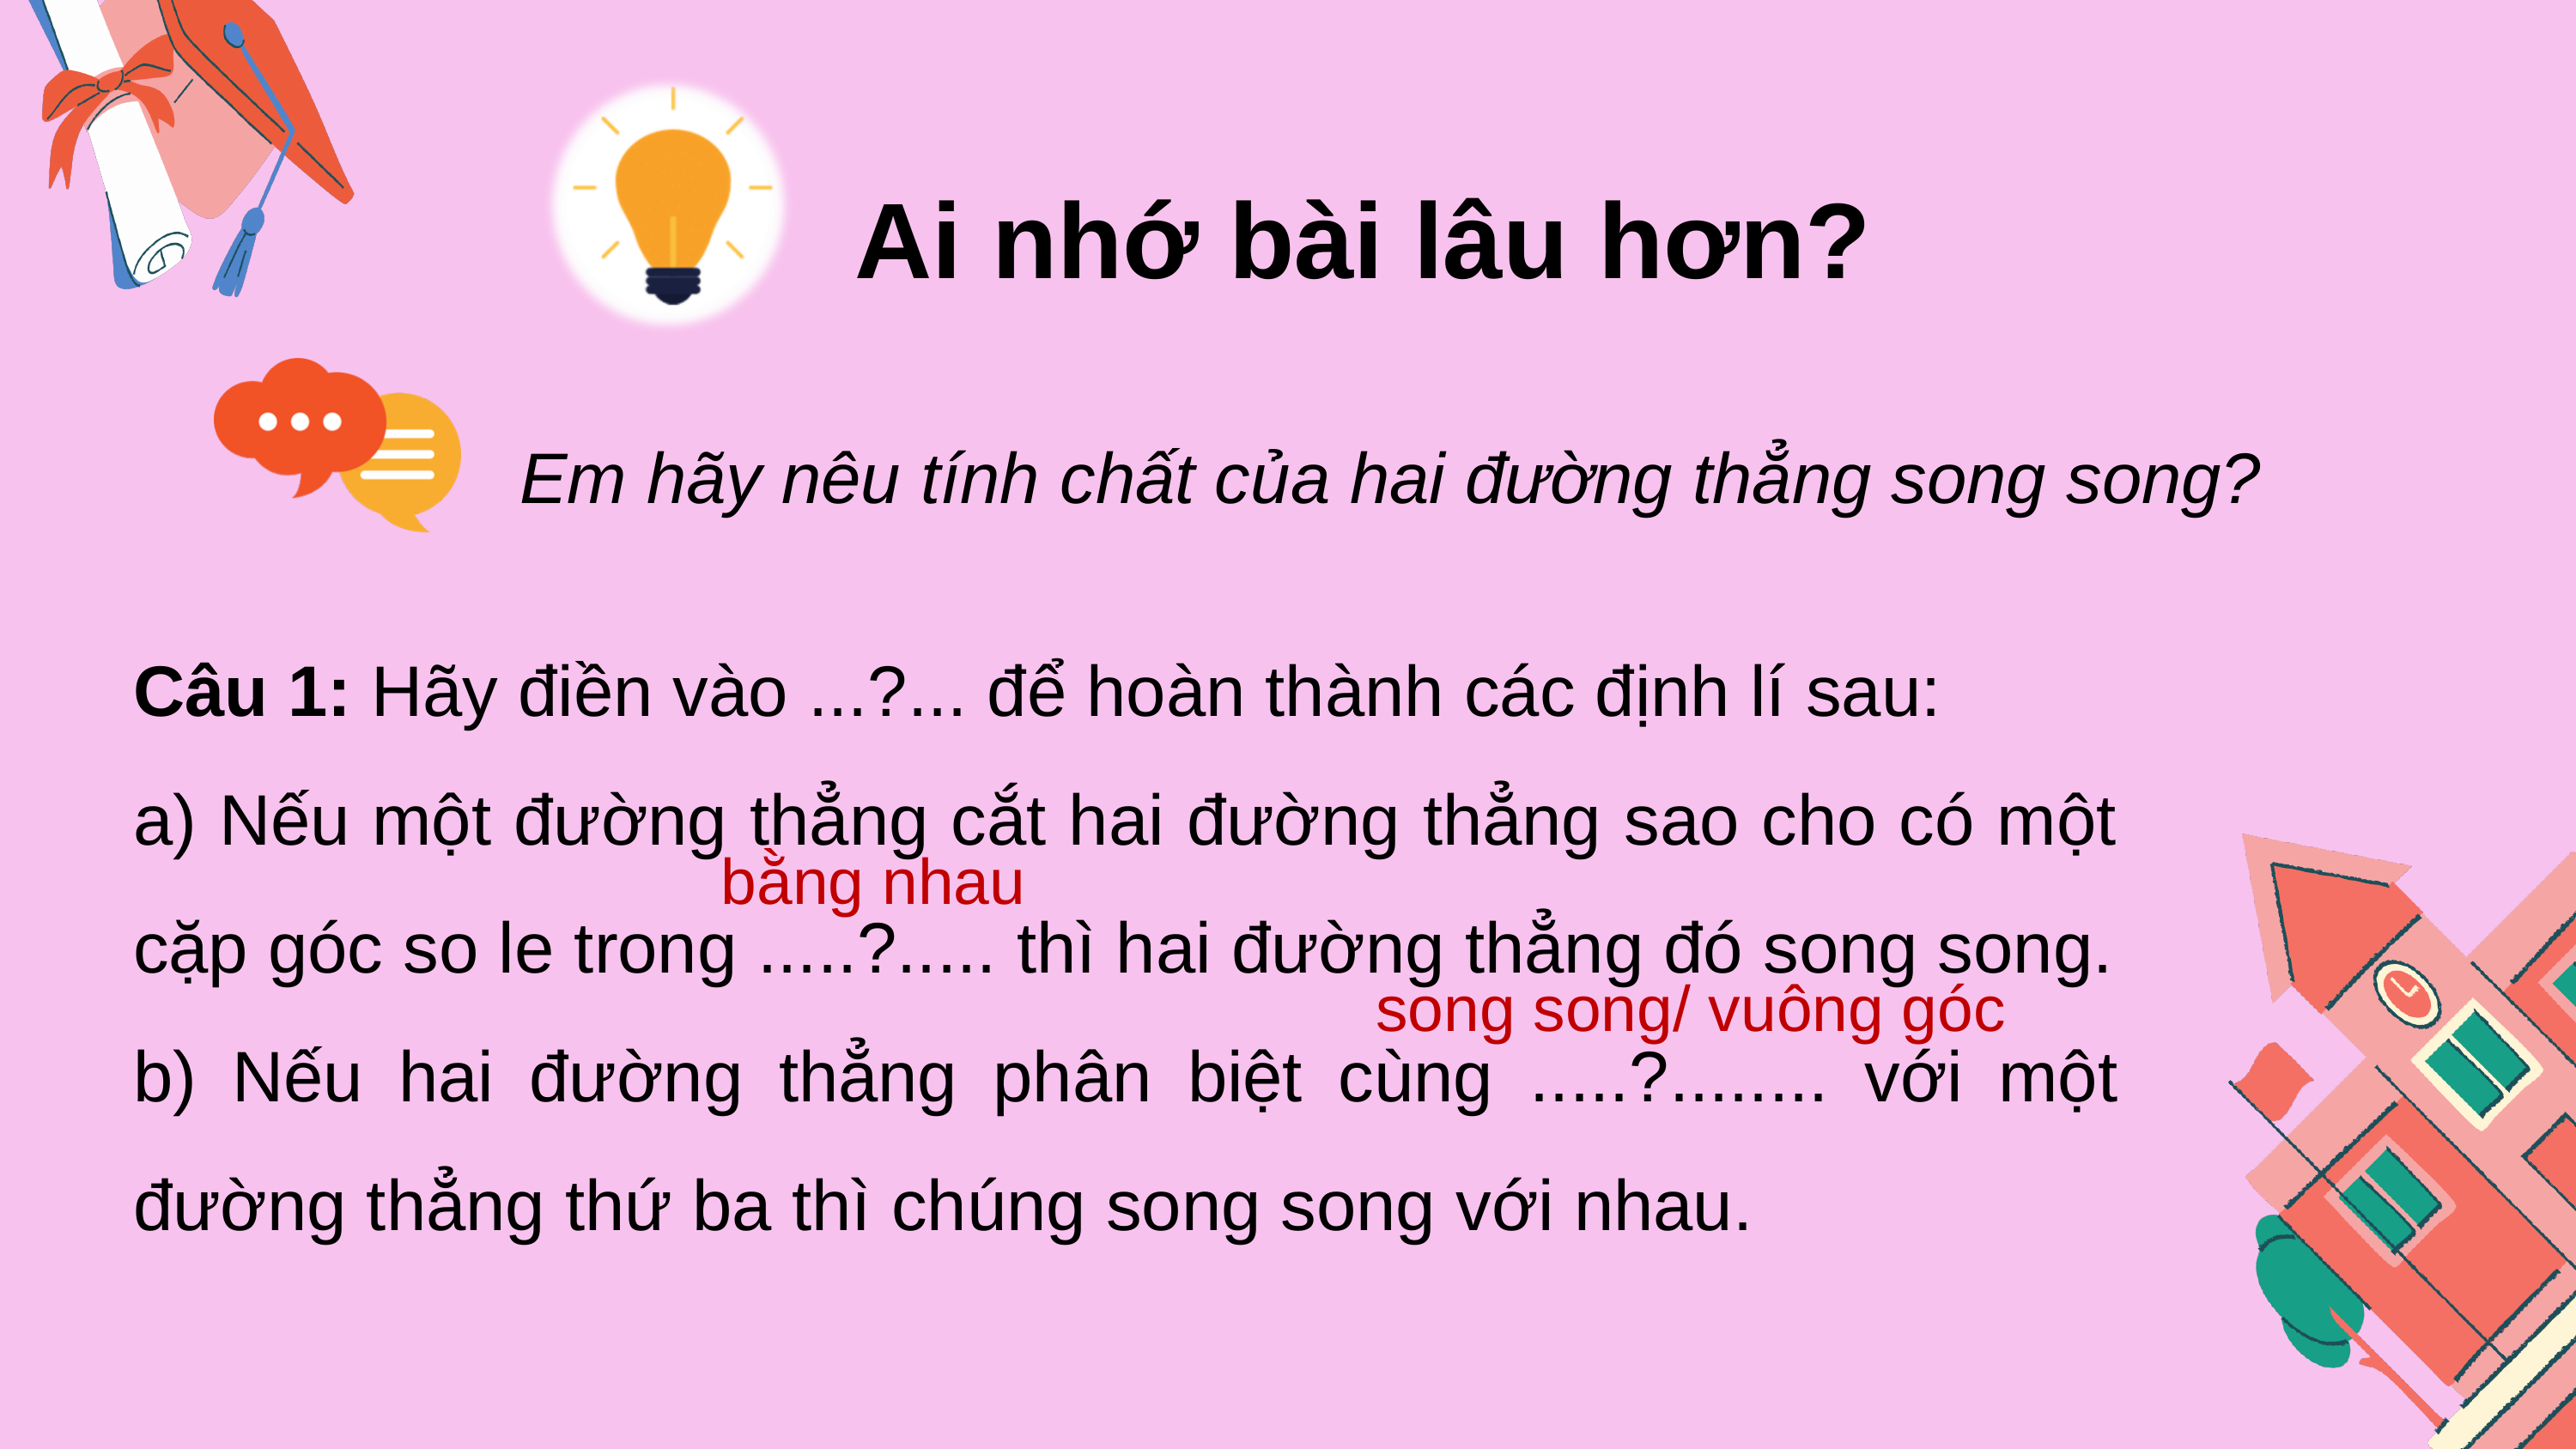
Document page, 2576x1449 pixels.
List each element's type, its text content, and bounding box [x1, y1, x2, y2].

text_box bằng nhau [708, 833, 1084, 924]
picture [0, 0, 462, 535]
picture [539, 72, 799, 338]
text_box Ai nhớ bài lâu hơn? [826, 165, 1900, 307]
text_box Câu 1: Hãy điền vào ...?... để hoàn thành các định lí sau: a) Nếu một đường thẳng cắt hai đường thẳng sao cho có một cặp góc so le trong .....?..... thì hai đường thẳng đó song song. b) Nếu hai đường thẳng phân biệt cùng .....?........ với một đường thẳng thứ ba thì chúng song song với nhau. [120, 595, 2131, 1252]
picture [2131, 605, 2576, 1449]
text_box Em hãy nêu tính chất của hai đường thẳng song song? [507, 382, 2307, 524]
text_box song song/ vuông góc [1363, 961, 2050, 1052]
